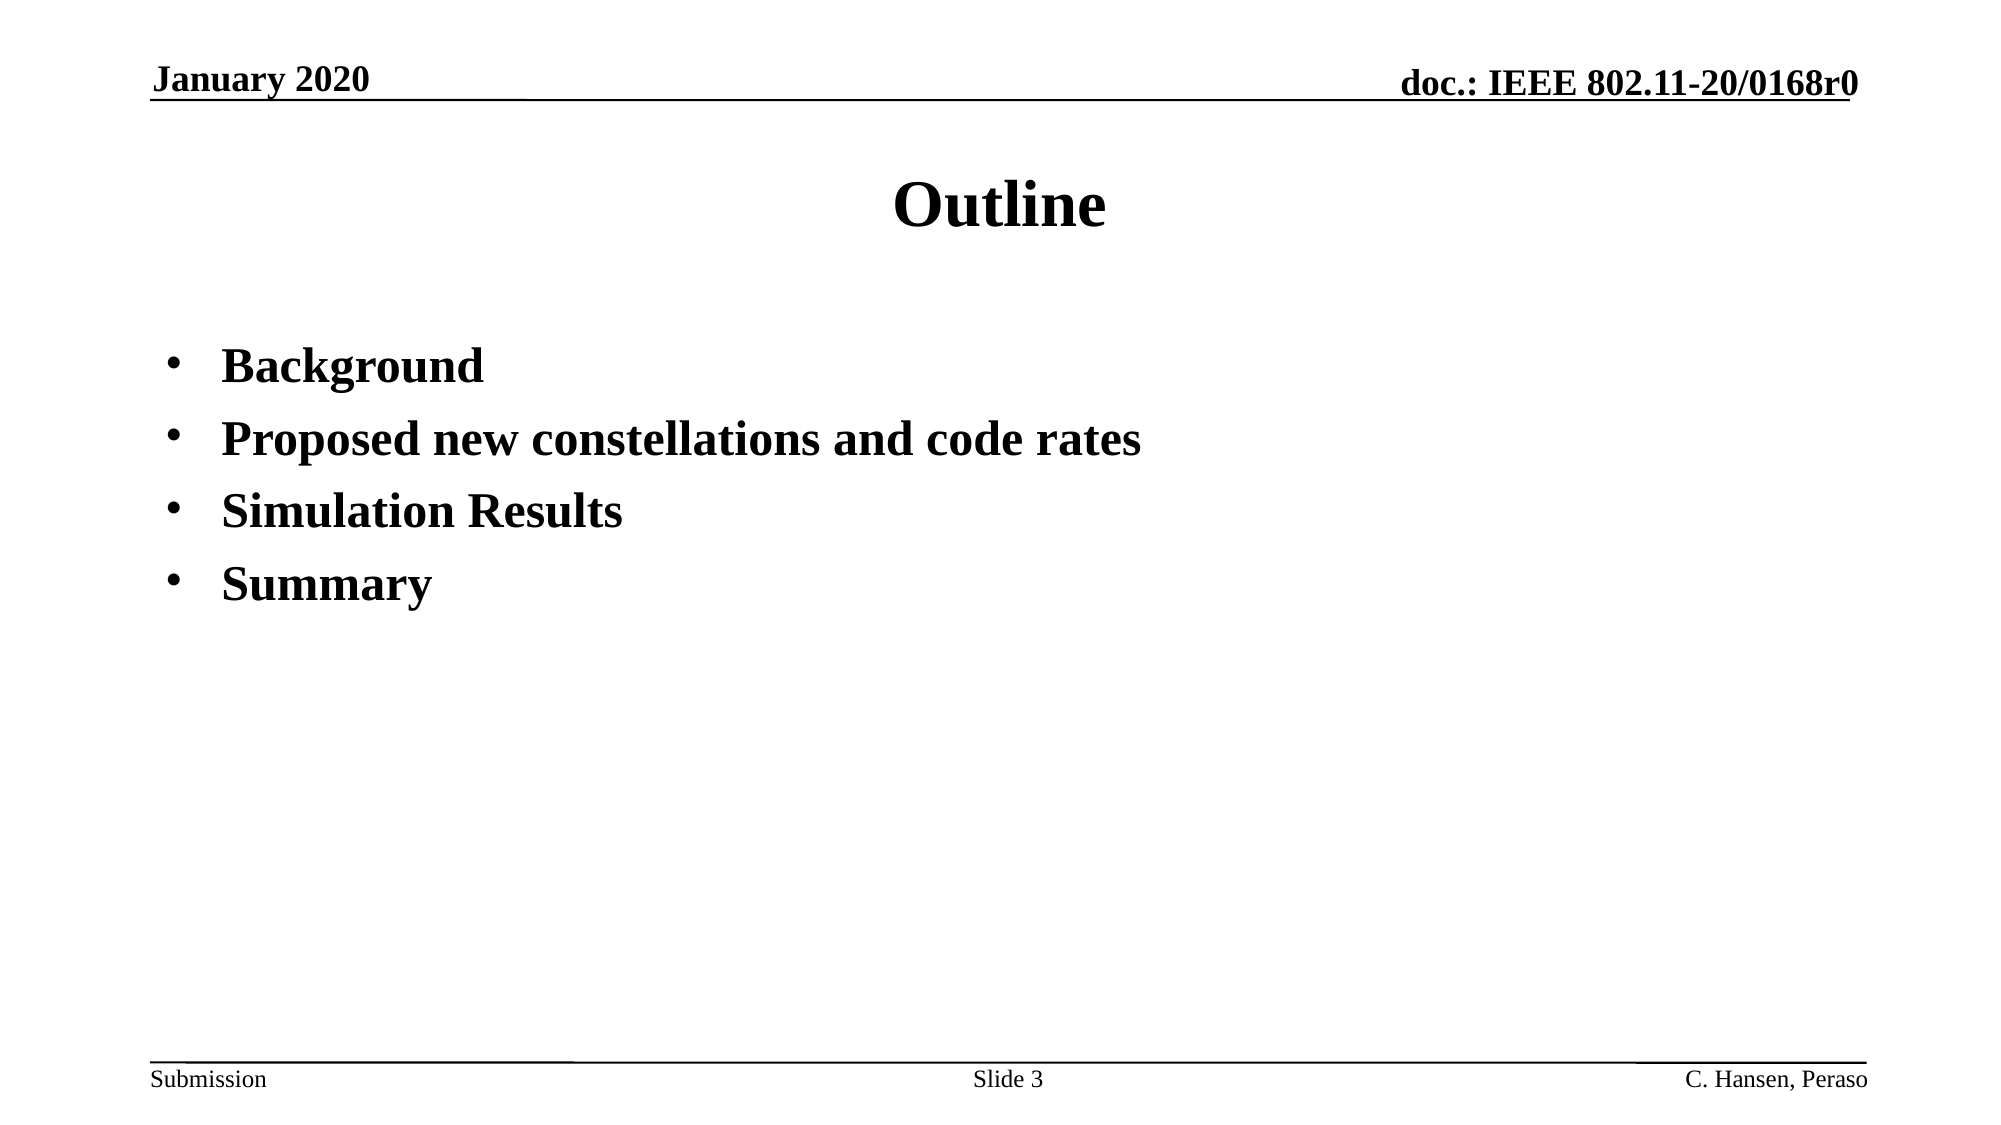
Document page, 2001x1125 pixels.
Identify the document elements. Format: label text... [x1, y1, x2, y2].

title Outline [149, 112, 1850, 288]
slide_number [152, 54, 563, 100]
footer C. Hansen, Peraso [1171, 1061, 1869, 1093]
list Background Proposed new constellations and code rates Simulation Results Summary [149, 324, 1850, 1000]
slide_number Slide 3 [950, 1061, 1067, 1123]
